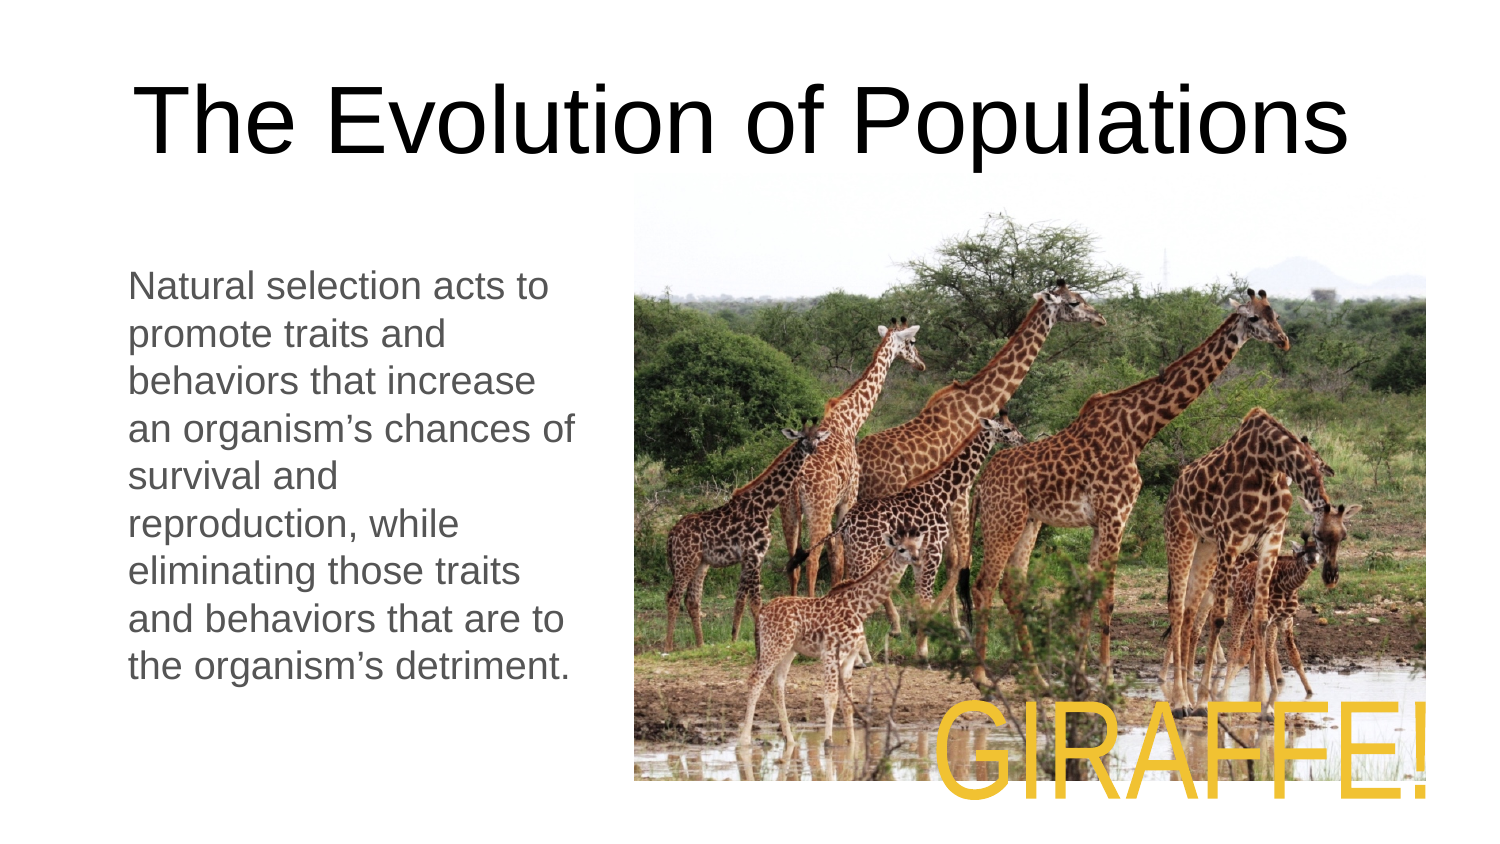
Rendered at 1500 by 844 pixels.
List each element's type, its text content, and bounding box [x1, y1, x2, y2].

picture [634, 173, 1426, 781]
title The Evolution of Populations [43, 39, 1441, 189]
subtitle Natural selection acts to promote traits and behaviors that increase an organism’s chances of survival and reproduction, while eliminating those traits and behaviors that are to the organism’s detriment. [112, 245, 595, 710]
